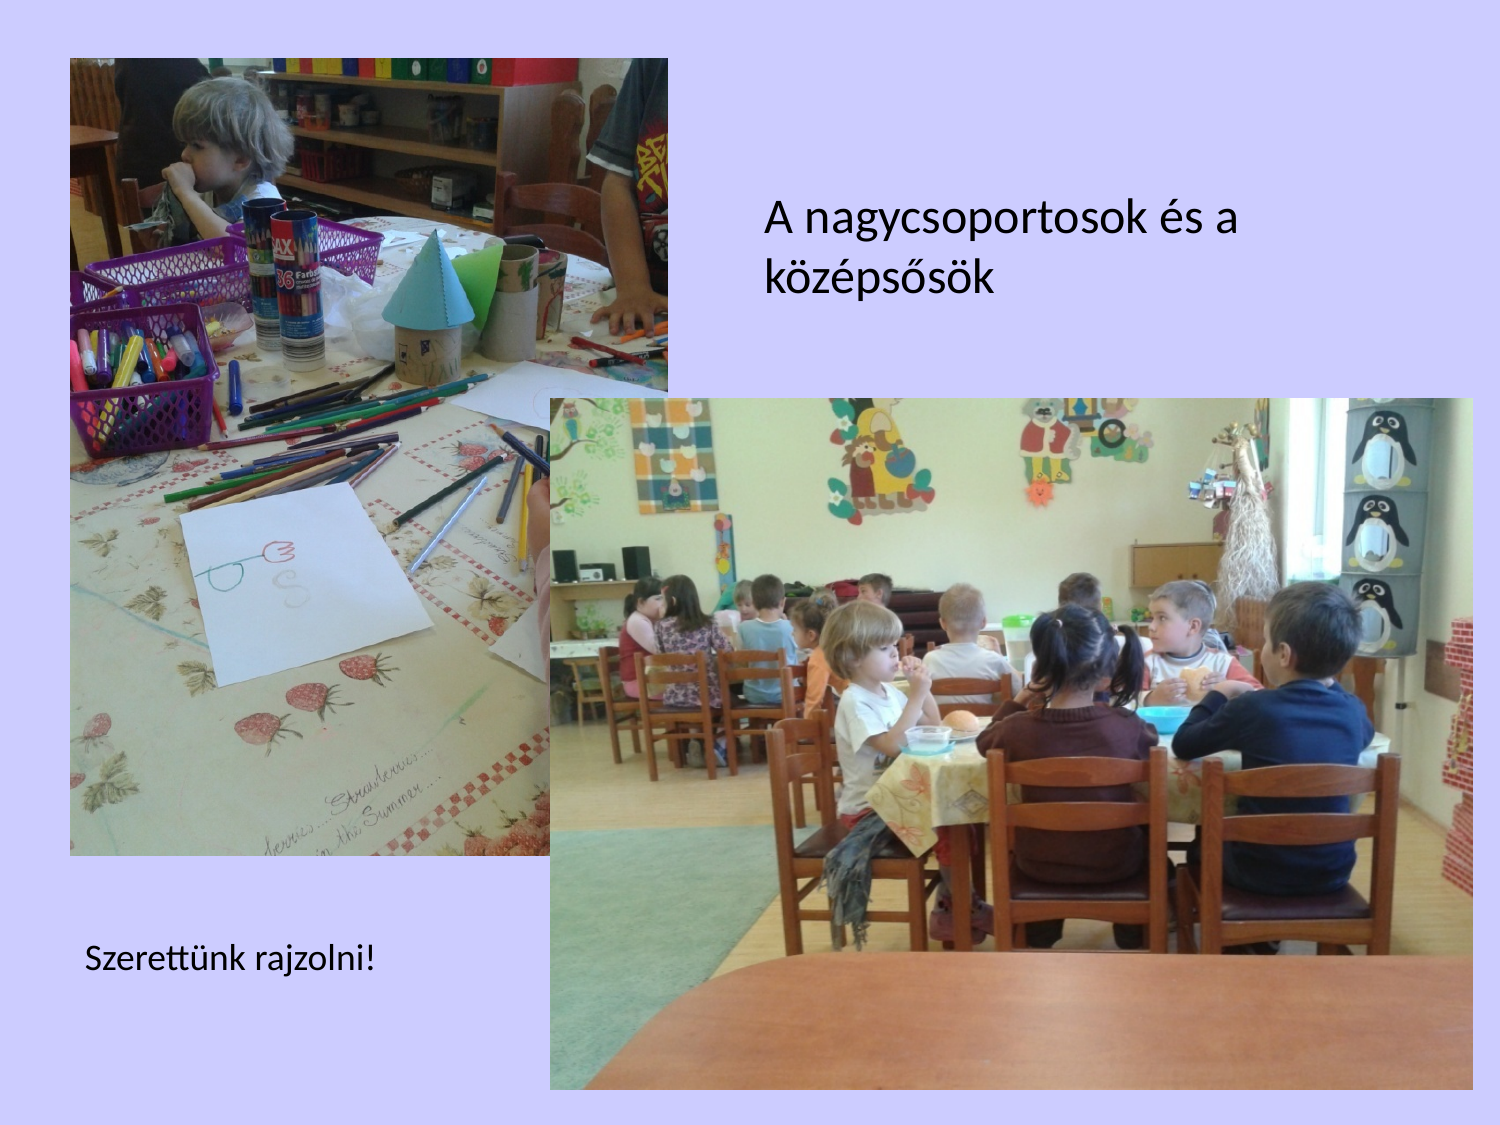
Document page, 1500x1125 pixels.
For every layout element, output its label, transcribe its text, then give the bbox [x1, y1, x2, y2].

text_box A nagycsoportosok és a középsősök [749, 175, 1383, 311]
text_box Szerettünk rajzolni! [70, 925, 493, 986]
picture [70, 58, 1473, 1090]
